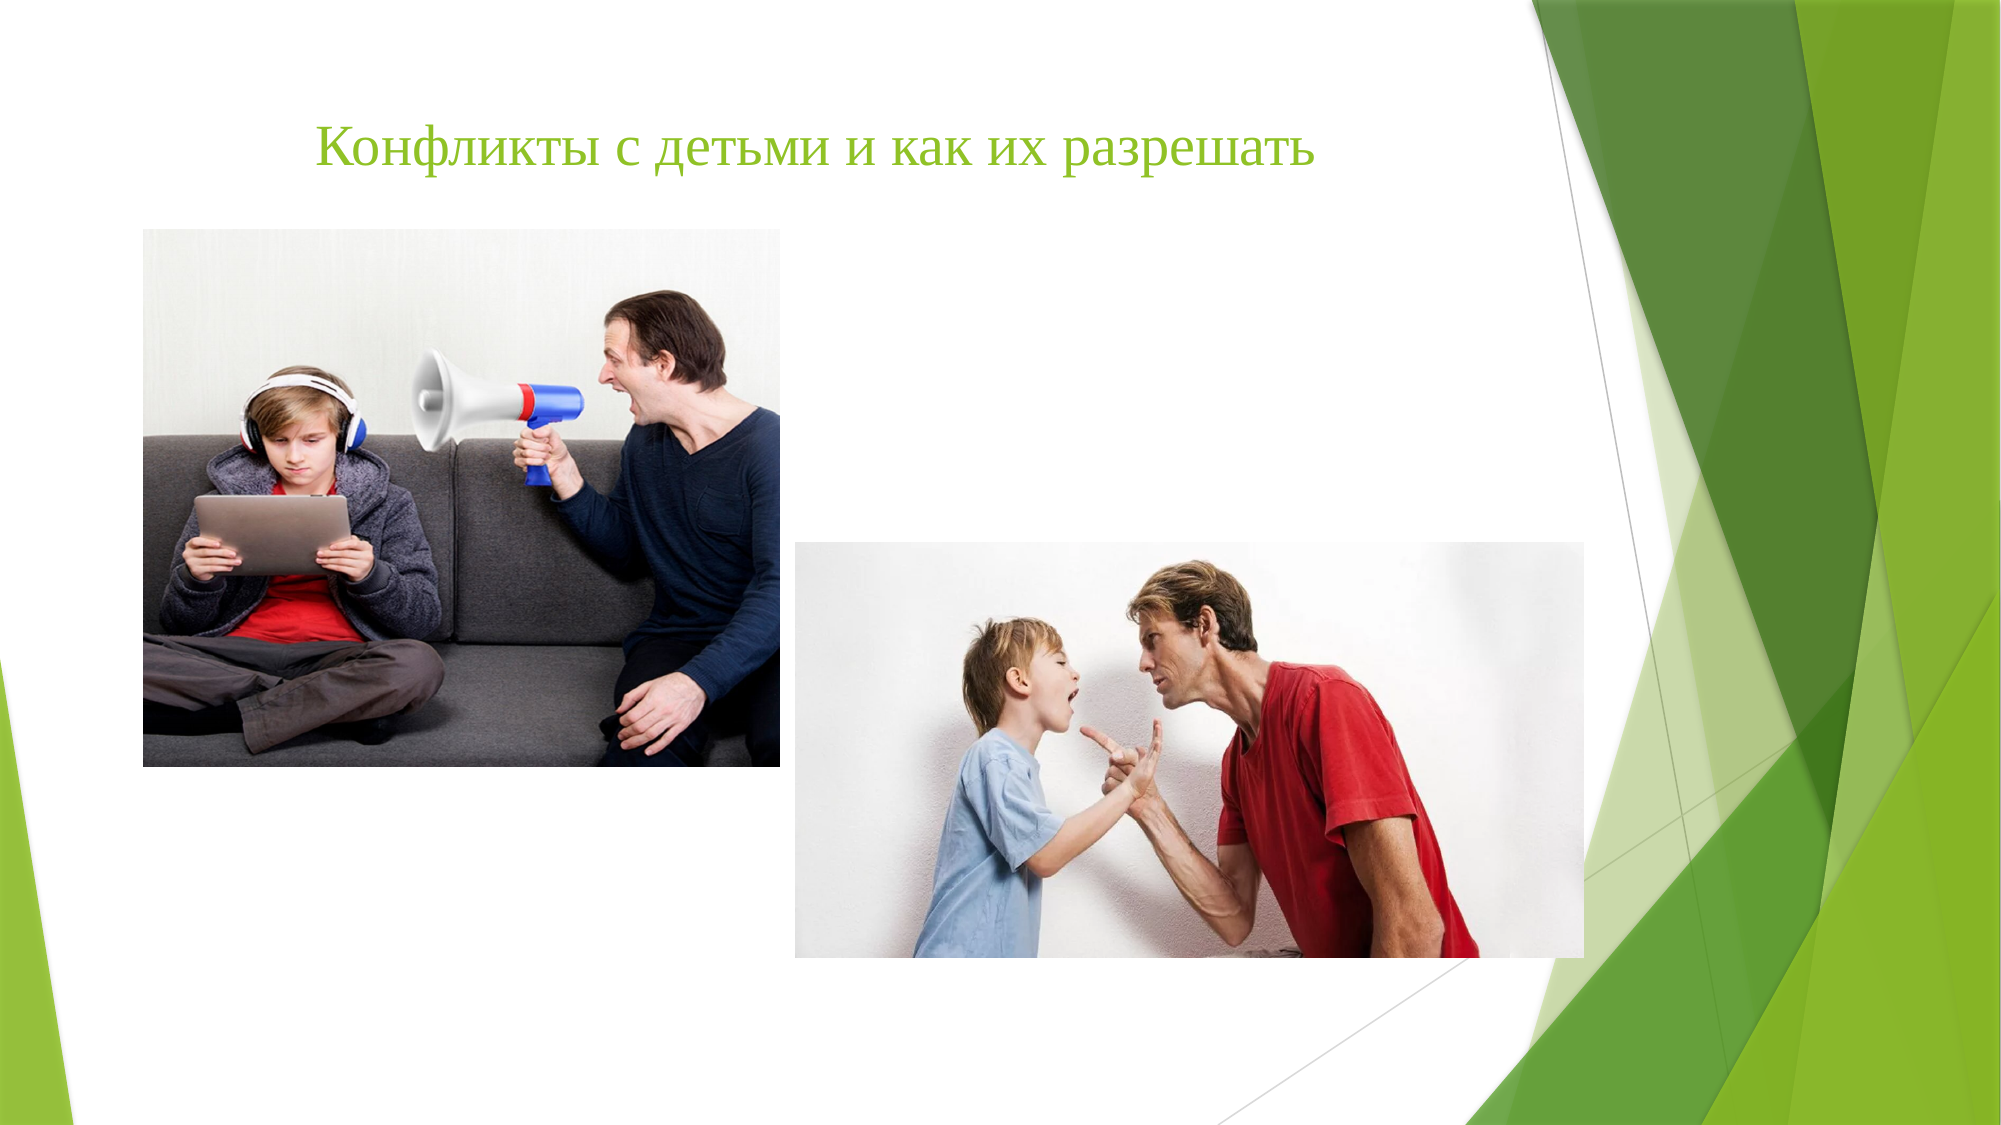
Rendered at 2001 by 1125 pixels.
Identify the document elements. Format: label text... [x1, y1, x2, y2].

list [142, 228, 781, 768]
title Конфликты с детьми и как их разрешать [111, 99, 1522, 289]
picture [795, 541, 1584, 959]
